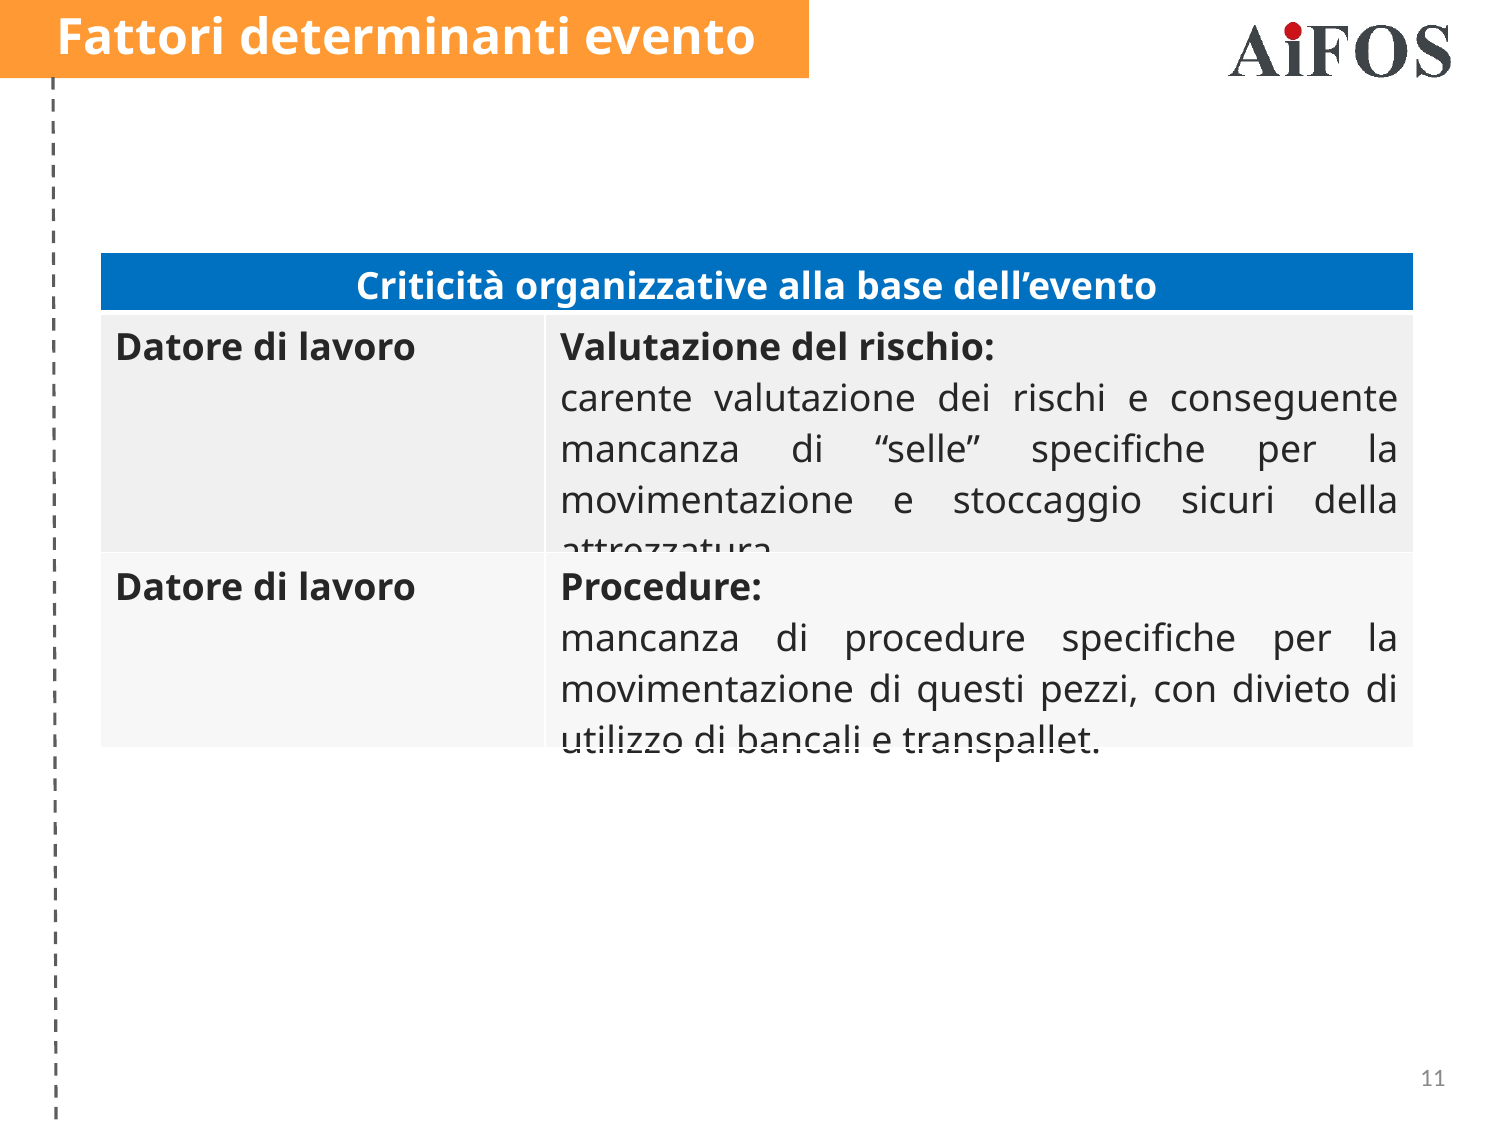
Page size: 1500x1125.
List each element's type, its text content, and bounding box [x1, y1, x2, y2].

text_box Fattori determinanti evento [41, 0, 1217, 73]
table_header Criticità organizzative alla base dell’evento [101, 253, 1413, 310]
table_cell Datore di lavoro [101, 315, 544, 552]
table_cell Valutazione del rischio: carente valutazione dei rischi e conseguente mancanza di “selle” specifiche per la movimentazione e stoccaggio sicuri della attrezzatura. [546, 315, 1413, 552]
picture [1228, 22, 1451, 78]
table_cell Procedure: mancanza di procedure specifiche per la movimentazione di questi pezzi, con divieto di utilizzo di bancali e transpallet. [546, 553, 1413, 747]
text_box 11 [1376, 1054, 1461, 1118]
table_cell Datore di lavoro [101, 553, 544, 747]
